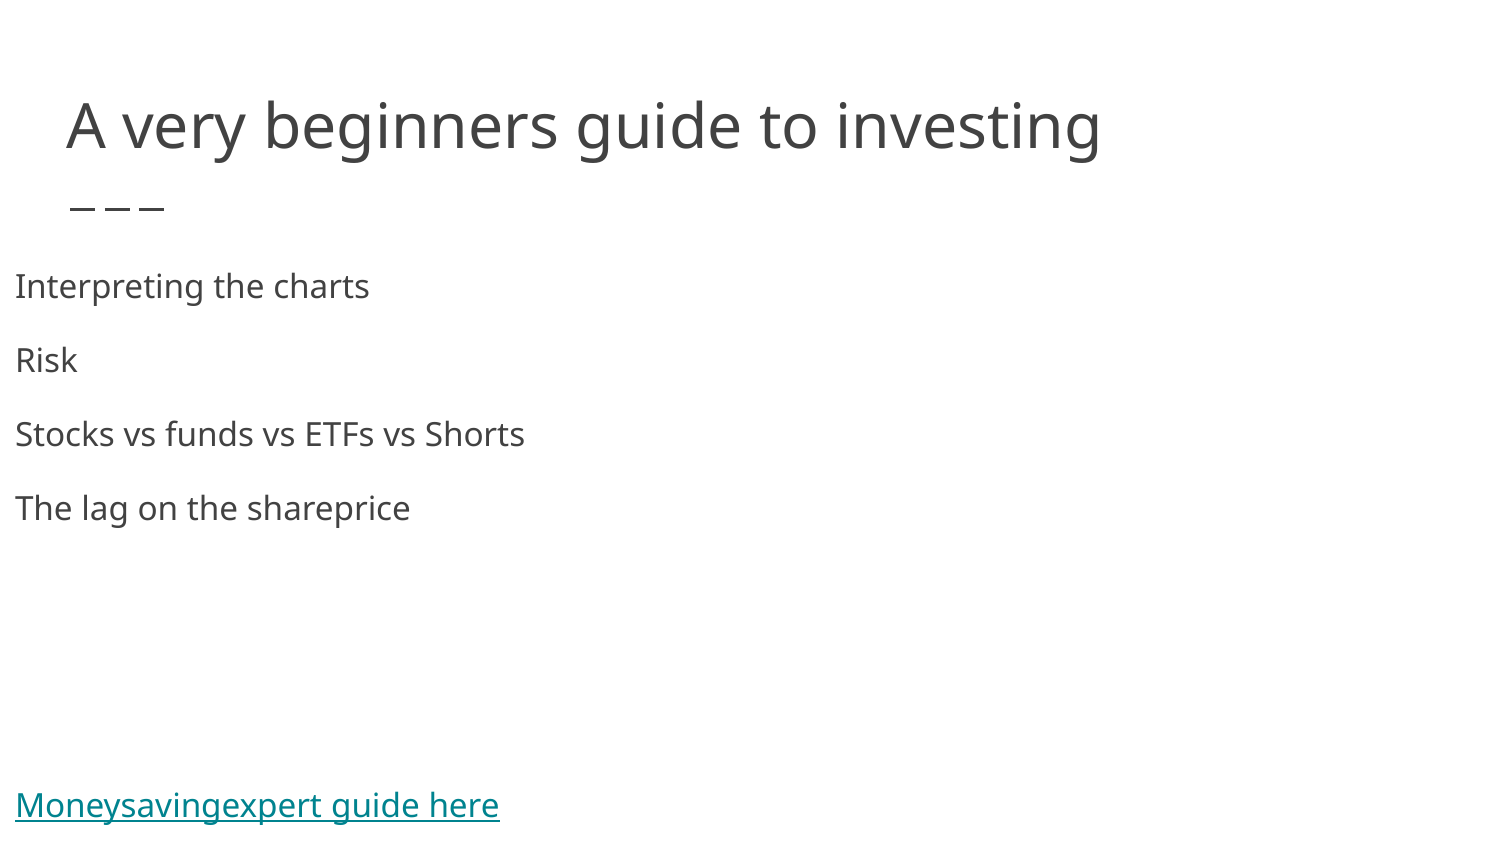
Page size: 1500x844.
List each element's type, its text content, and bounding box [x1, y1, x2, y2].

list Interpreting the charts Risk Stocks vs funds vs ETFs vs Shorts The lag on the shareprice Moneysavingexpert guide here [0, 240, 1449, 844]
title A very beginners guide to investing [51, 61, 1449, 182]
